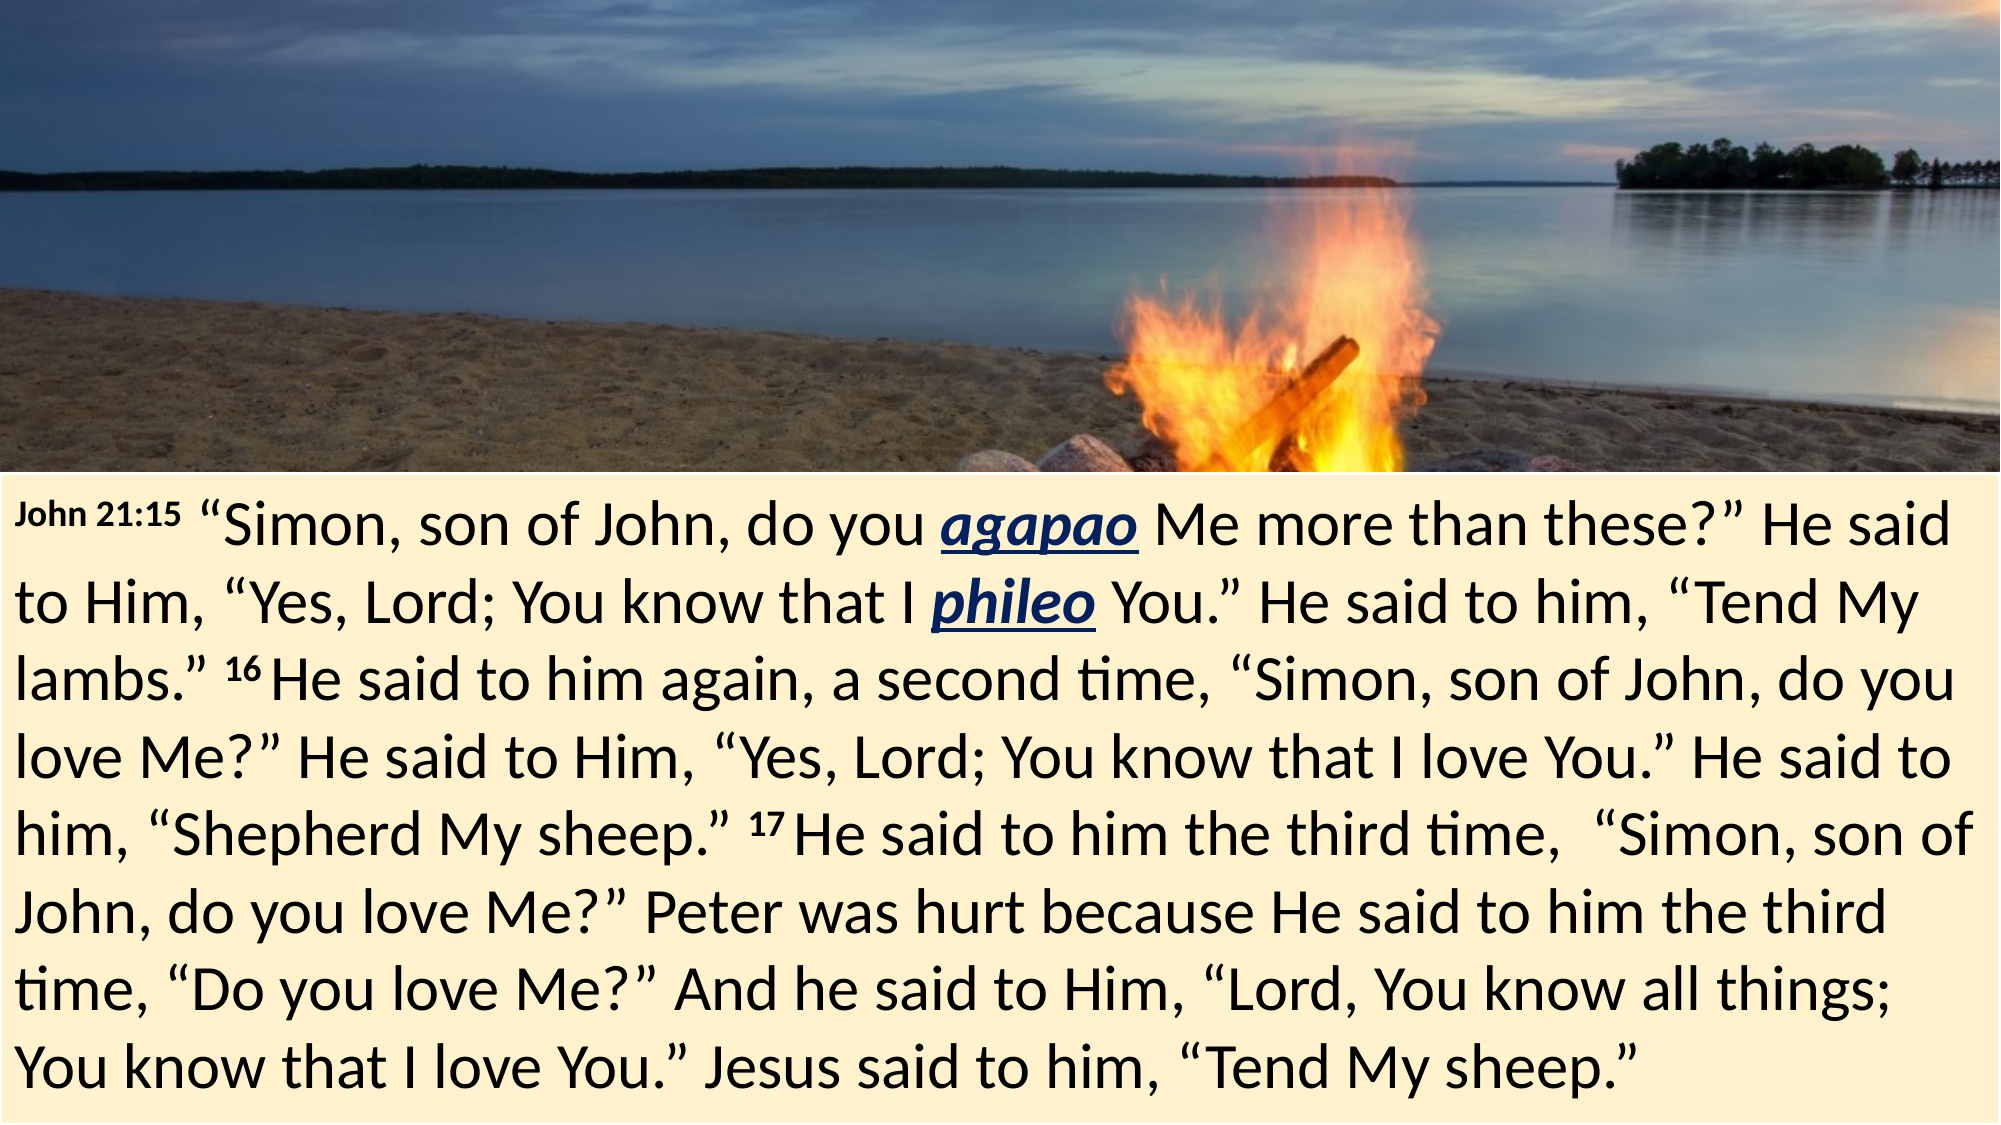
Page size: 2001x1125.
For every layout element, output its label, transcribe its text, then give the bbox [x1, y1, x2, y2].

text_box John 21:15 “Simon, son of John, do you agapao Me more than these?” He said to Him, “Yes, Lord; You know that I phileo You.” He said to him, “Tend My lambs.” 16 He said to him again, a second time, “Simon, son of John, do you love Me?” He said to Him, “Yes, Lord; You know that I love You.” He said to him, “Shepherd My sheep.” 17 He said to him the third time, “Simon, son of John, do you love Me?” Peter was hurt because He said to him the third time, “Do you love Me?” And he said to Him, “Lord, You know all things; You know that I love You.” Jesus said to him, “Tend My sheep.” [0, 919, 2000, 1125]
picture [0, 0, 2000, 919]
